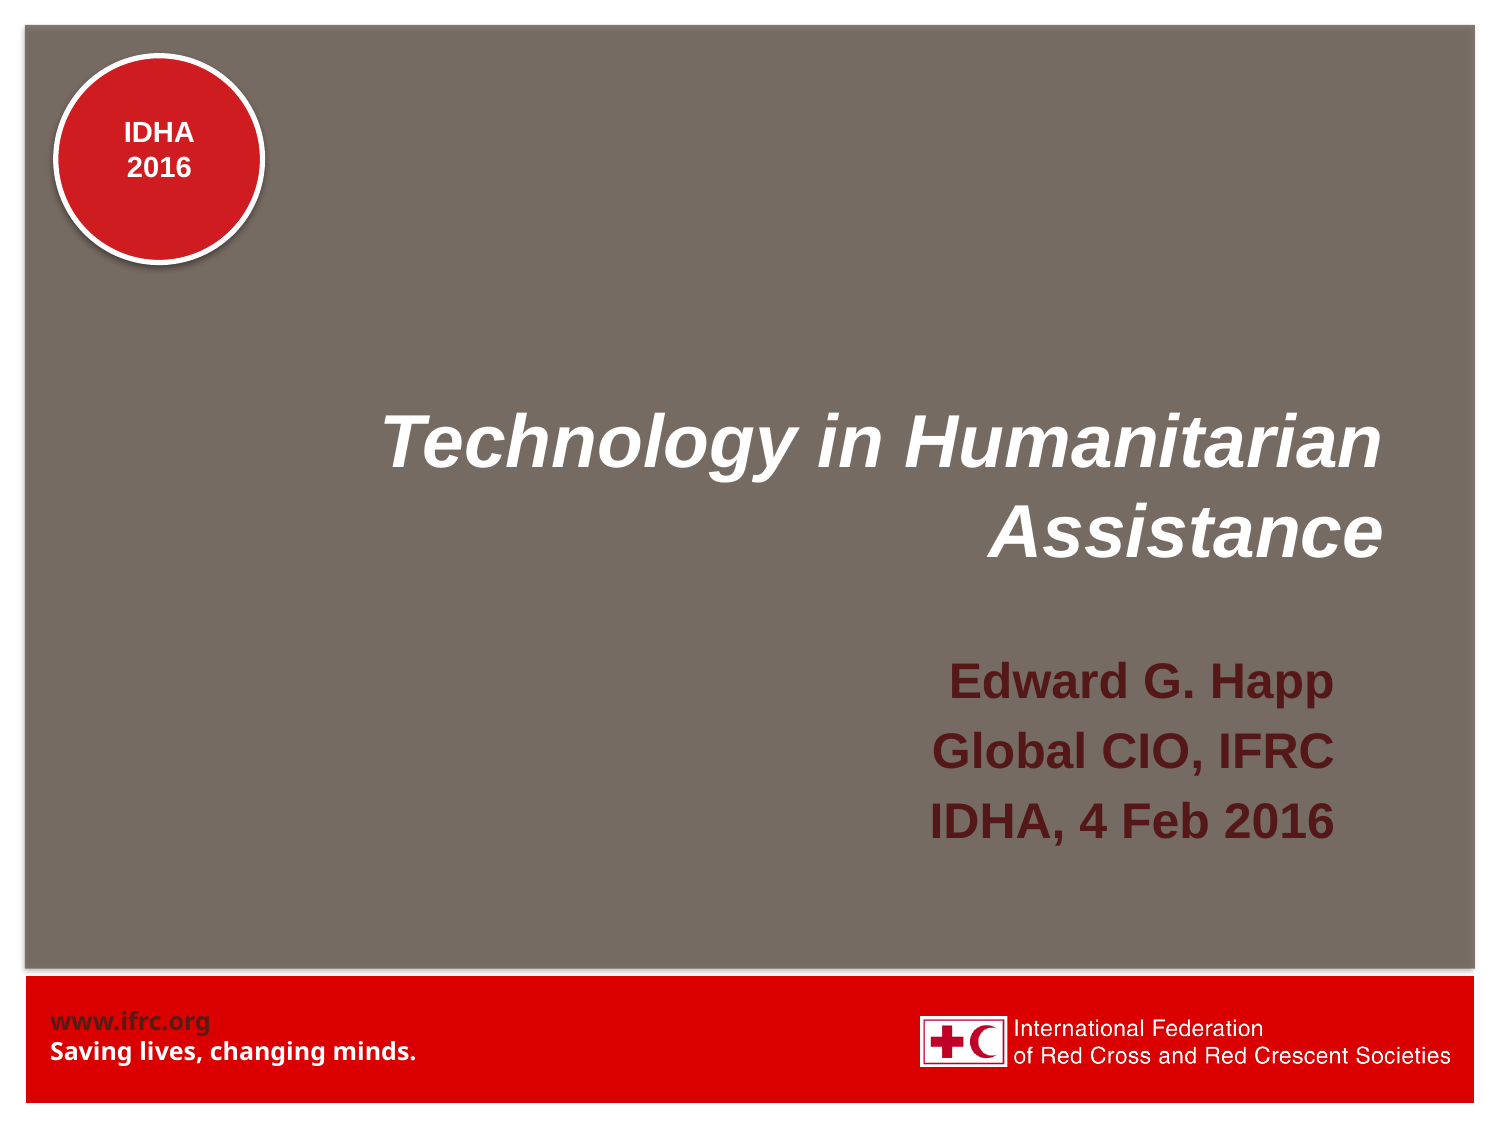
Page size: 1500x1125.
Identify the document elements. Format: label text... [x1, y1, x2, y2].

picture [920, 1016, 1450, 1067]
title Technology in Humanitarian Assistance [126, 396, 1400, 569]
subtitle Edward G. Happ Global CIO, IFRC IDHA, 4 Feb 2016 [162, 640, 1351, 929]
